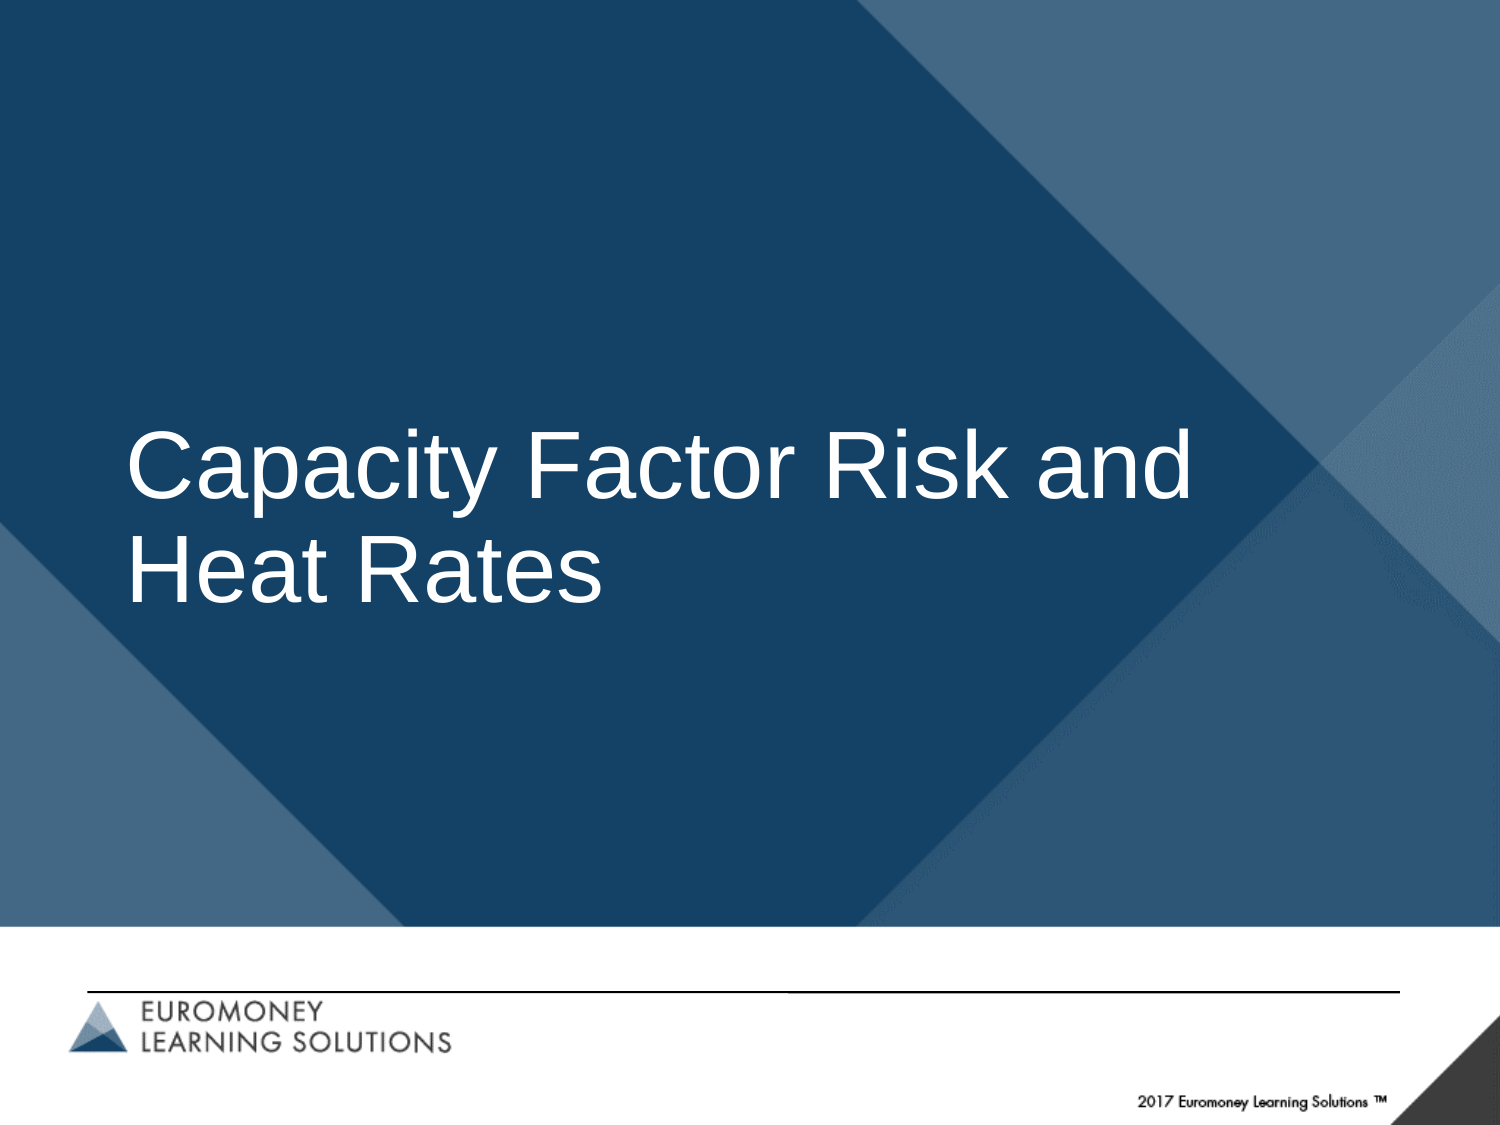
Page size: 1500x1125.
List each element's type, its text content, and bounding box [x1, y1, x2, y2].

picture [0, 0, 1500, 1125]
title Capacity Factor Risk and Heat Rates [110, 389, 1386, 631]
